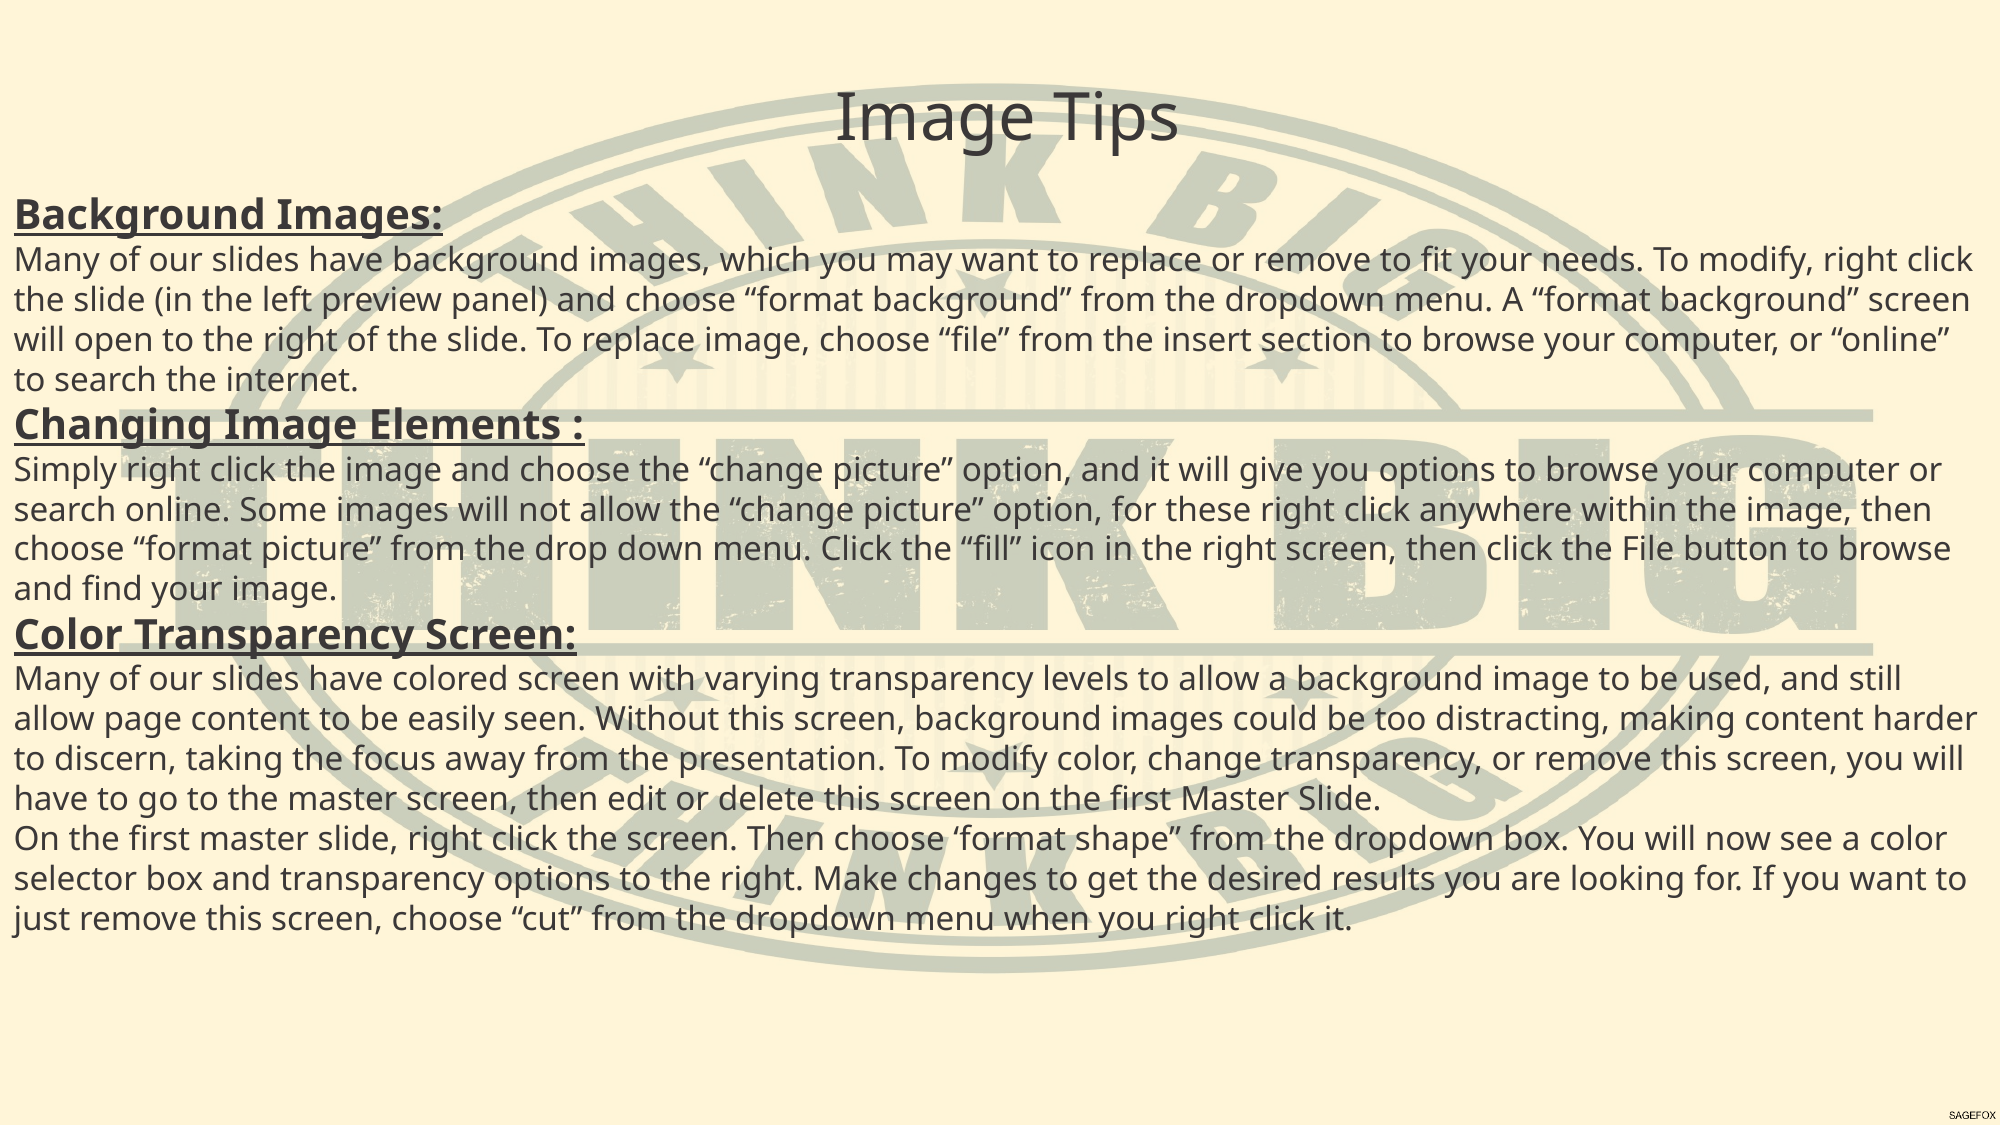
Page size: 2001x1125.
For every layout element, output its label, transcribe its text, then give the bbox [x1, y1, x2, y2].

text_box Background Images: Many of our slides have background images, which you may want to replace or remove to fit your needs. To modify, right click the slide (in the left preview panel) and choose “format background” from the dropdown menu. A “format background” screen will open to the right of the slide. To replace image, choose “file” from the insert section to browse your computer, or “online” to search the internet. Changing Image Elements : Simply right click the image and choose the “change picture” option, and it will give you options to browse your computer or search online. Some images will not allow the “change picture” option, for these right click anywhere within the image, then choose “format picture” from the drop down menu. Click the “fill” icon in the right screen, then click the File button to browse and find your image. Color Transparency Screen: Many of our slides have colored screen with varying transparency levels to allow a background image to be used, and still allow page content to be easily seen. Without this screen, background images could be too distracting, making content harder to discern, taking the focus away from the presentation. To modify color, change transparency, or remove this screen, you will have to go to the master screen, then edit or delete this screen on the first Master Slide. On the first master slide, right click the screen. Then choose ‘format shape” from the dropdown box. You will now see a color selector box and transparency options to the right. Make changes to get the desired results you are looking for. If you want to just remove this screen, choose “cut” from the dropdown menu when you right click it. [0, 0, 2000, 1125]
title Image Tips [597, 59, 1420, 177]
